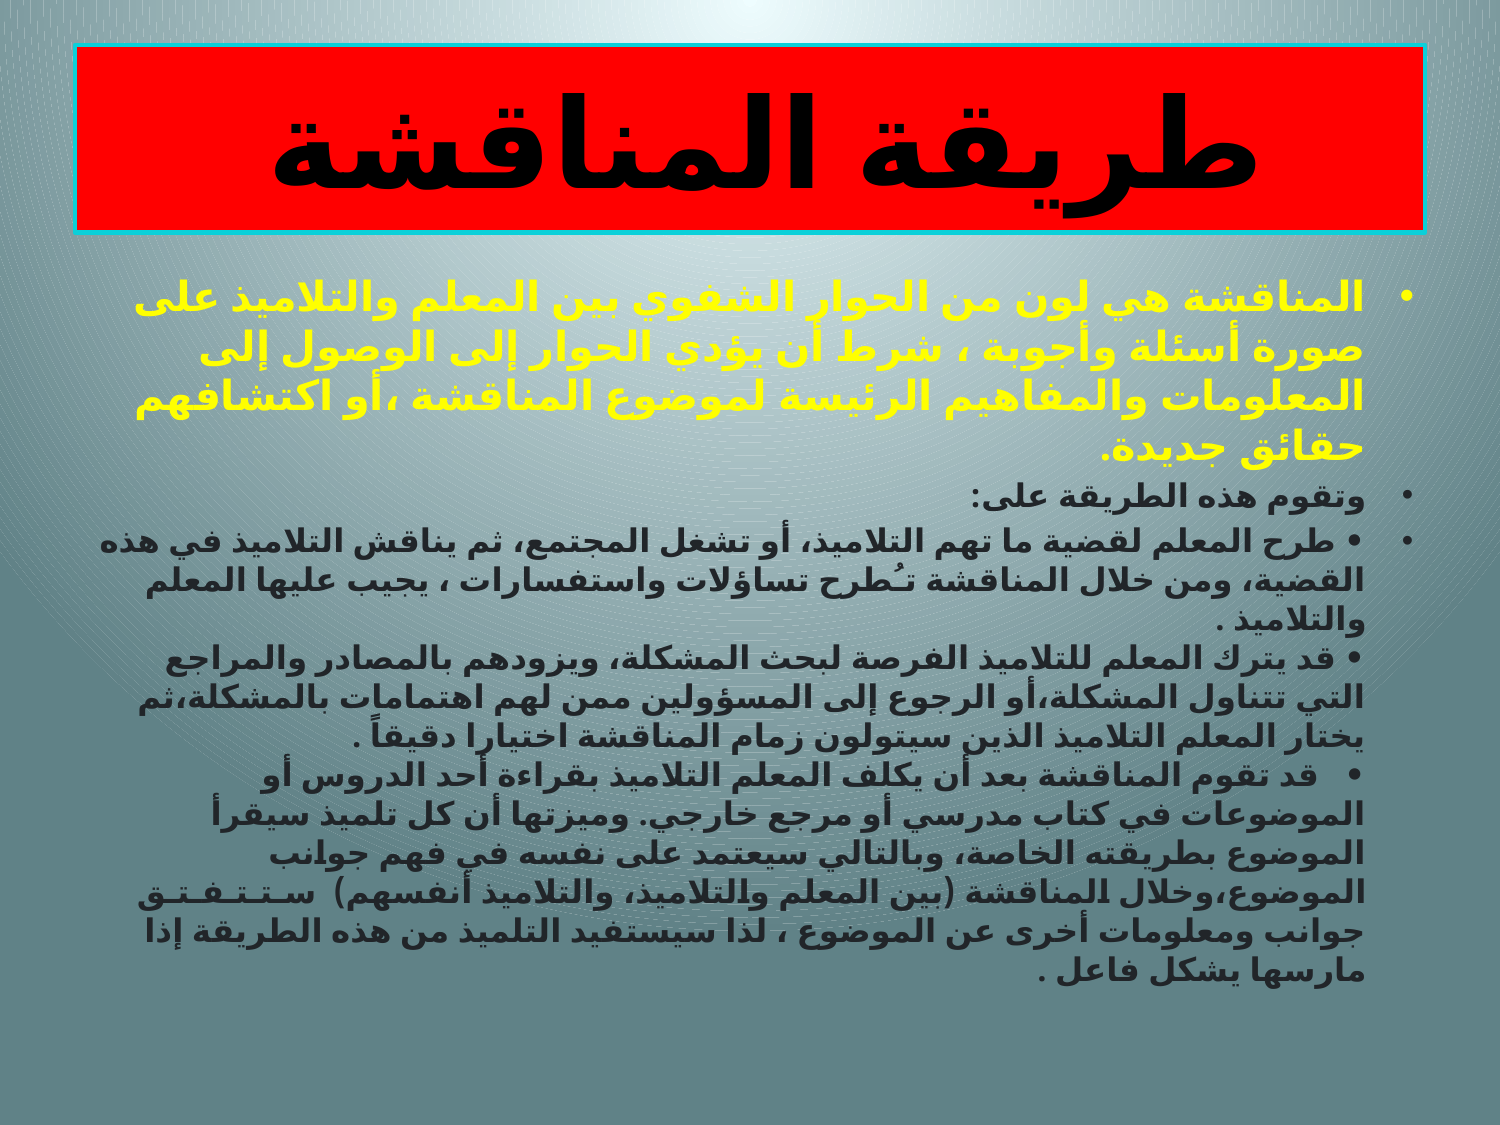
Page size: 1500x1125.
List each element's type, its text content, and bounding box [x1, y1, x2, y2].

list المناقشة هي لون من الحوار الشفوي بين المعلم والتلاميذ على صورة أسئلة وأجوبة ، شرط أن يؤدي الحوار إلى الوصول إلى المعلومات والمفاهيم الرئيسة لموضوع المناقشة ،أو اكتشافهم حقائق جديدة. وتقوم هذه الطريقة على: • طرح المعلم لقضية ما تهم التلاميذ، أو تشغل المجتمع، ثم يناقش التلاميذ في هذه القضية، ومن خلال المناقشة تـُطرح تساؤلات واستفسارات ، يجيب عليها المعلم والتلاميذ . • قد يترك المعلم للتلاميذ الفرصة لبحث المشكلة، ويزودهم بالمصادر والمراجع التي تتناول المشكلة،أو الرجوع إلى المسؤولين ممن لهم اهتمامات بالمشكلة،ثم يختار المعلم التلاميذ الذين سيتولون زمام المناقشة اختيارا دقيقاً . • قد تقوم المناقشة بعد أن يكلف المعلم التلاميذ بقراءة أحد الدروس أو الموضوعات في كتاب مدرسي أو مرجع خارجي. وميزتها أن كل تلميذ سيقرأ الموضوع بطريقته الخاصة، وبالتالي سيعتمد على نفسه في فهم جوانب الموضوع،وخلال المناقشة (بين المعلم والتلاميذ، والتلاميذ أنفسهم) سـتـتـفـتـق جوانب ومعلومات أخرى عن الموضوع ، لذا سيستفيد التلميذ من هذه الطريقة إذا مارسها يشكل فاعل . [75, 262, 1425, 1005]
title طريقة المناقشة [73, 43, 1427, 235]
